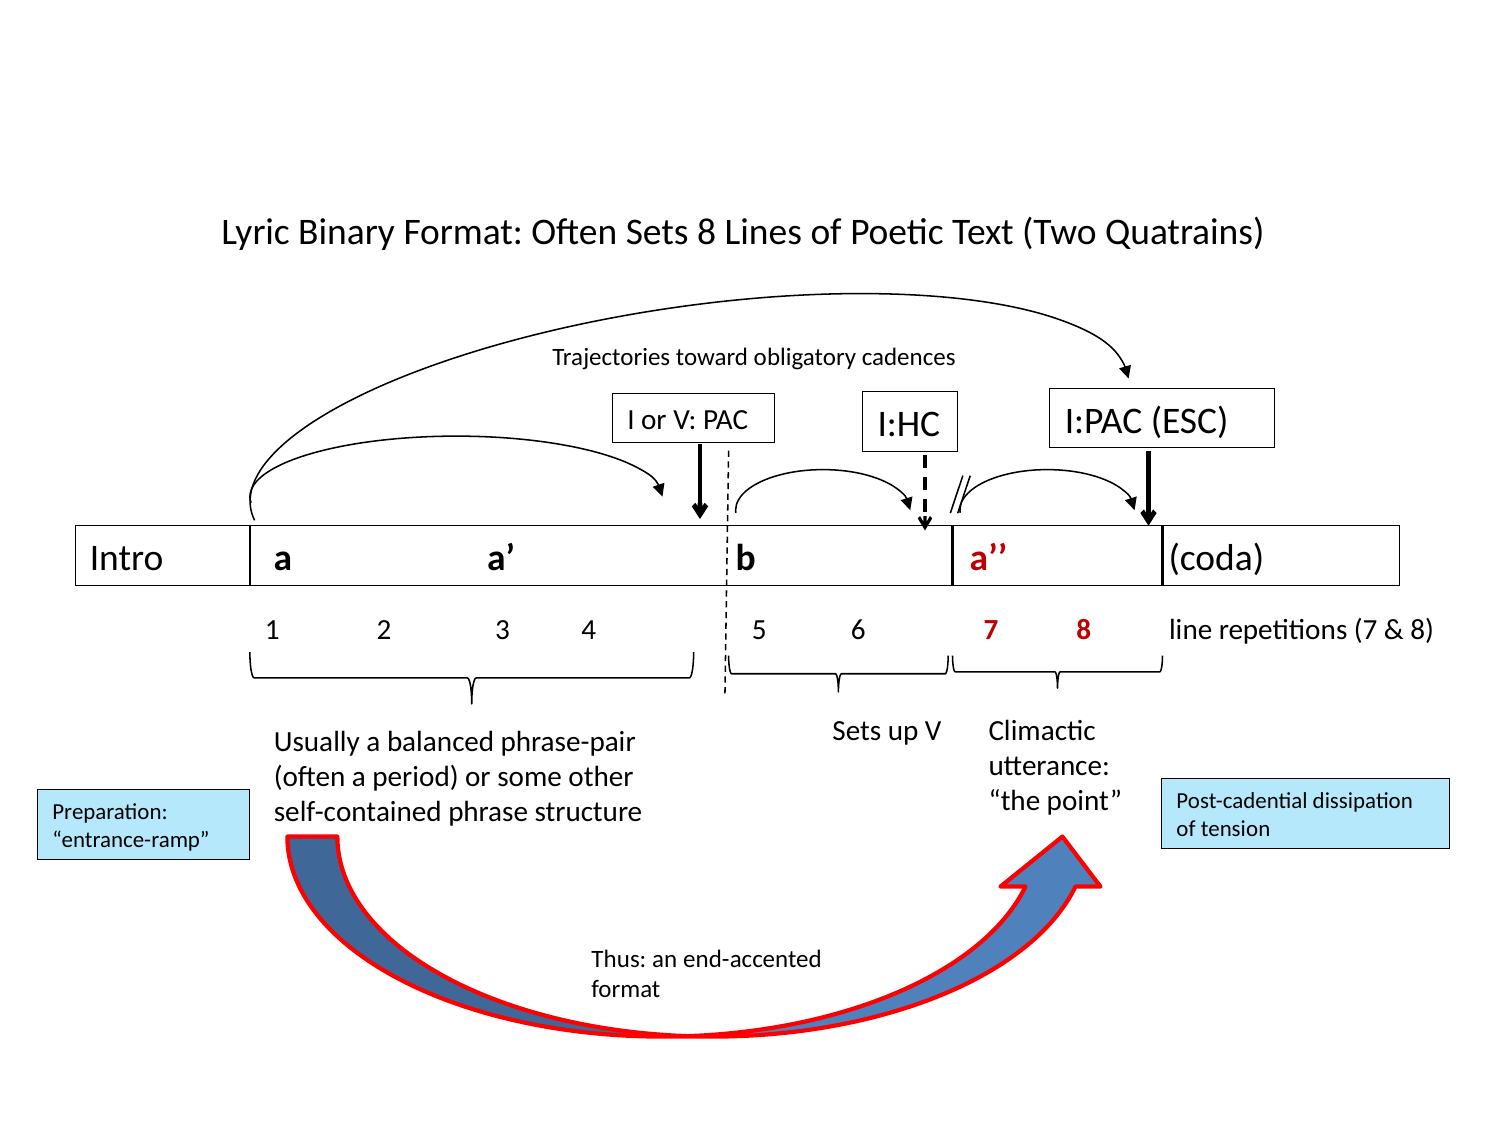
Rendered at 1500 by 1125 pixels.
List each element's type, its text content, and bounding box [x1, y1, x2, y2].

text_box Post-cadential dissipation of tension [1161, 778, 1450, 849]
text_box [974, 468, 1137, 513]
text_box Intro a a’ b a’’ (coda) [954, 525, 1162, 586]
text_box [734, 468, 913, 513]
text_box [951, 655, 1164, 689]
text_box I:PAC (ESC) [1049, 388, 1275, 448]
text_box I:HC [862, 404, 958, 452]
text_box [957, 475, 971, 514]
text_box I or V: PAC [697, 431, 775, 443]
text_box Intro a a’ b a’’ (coda) [75, 525, 249, 586]
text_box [724, 450, 729, 694]
text_box Usually a balanced phrase-pair (often a period) or some other self-contained phrase structure [259, 715, 672, 835]
text_box Preparation: “entrance-ramp” [37, 789, 250, 860]
text_box Intro a a’ b a’’ (coda) [733, 525, 952, 586]
text_box Climactic utterance: “the point” [973, 703, 1163, 824]
text_box 1 2 3 4 5 6 7 8 line repetitions (7 & 8) [249, 602, 719, 653]
text_box 1 2 3 4 5 6 7 8 line repetitions (7 & 8) [733, 602, 1500, 653]
text_box [249, 652, 695, 705]
text_box Sets up V [817, 703, 973, 754]
text_box [285, 834, 904, 1039]
text_box Intro a a’ b a’’ (coda) [251, 525, 719, 586]
text_box [381, 457, 665, 499]
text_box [950, 475, 956, 514]
text_box [733, 655, 949, 693]
text_box Lyric Binary Format: Often Sets 8 Lines of Poetic Text (Two Quatrains) [206, 199, 1319, 260]
text_box [912, 834, 1103, 1009]
text_box [249, 292, 1131, 521]
text_box Thus: an end-accented format [576, 935, 912, 1011]
text_box Intro a a’ b a’’ (coda) [1164, 525, 1400, 586]
text_box Trajectories toward obligatory cadences [537, 332, 1013, 378]
